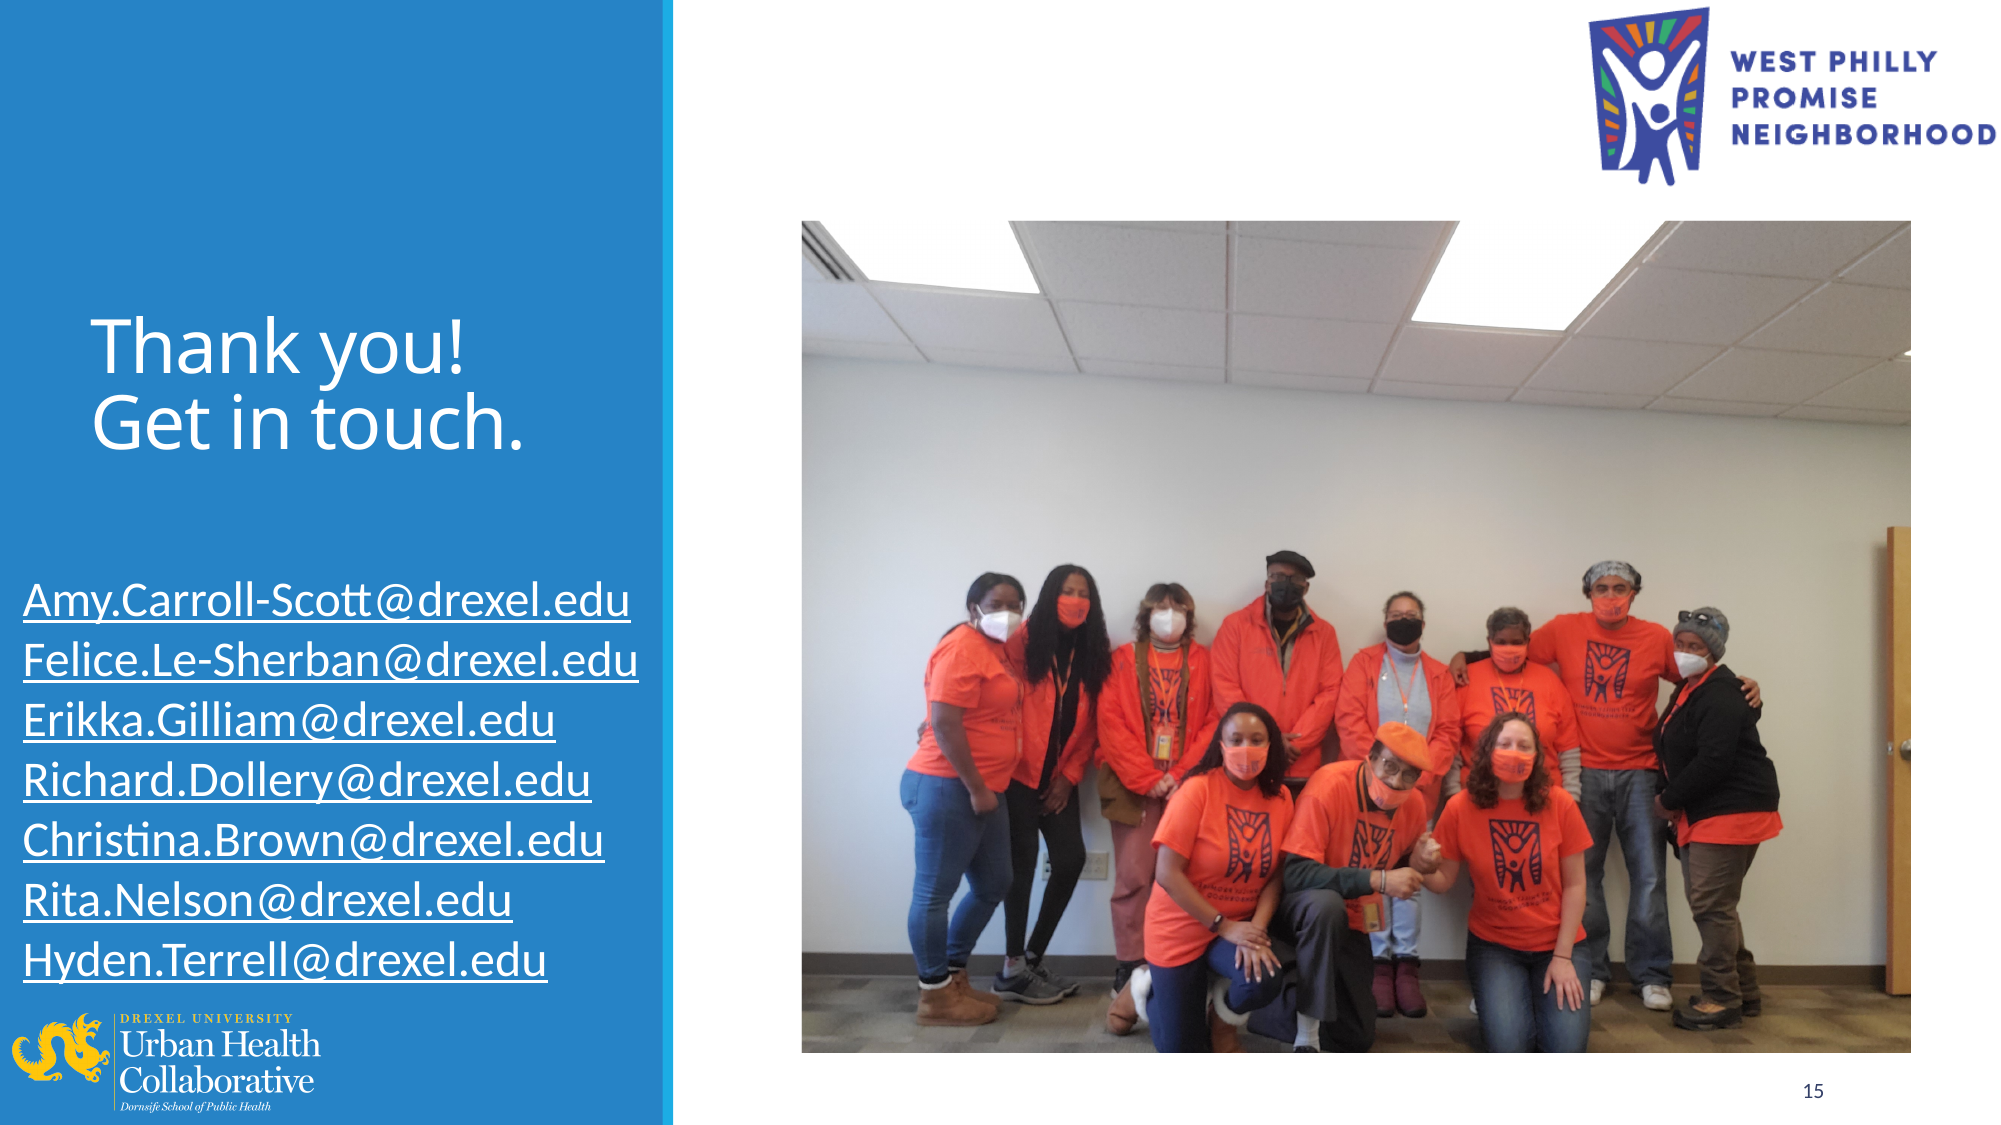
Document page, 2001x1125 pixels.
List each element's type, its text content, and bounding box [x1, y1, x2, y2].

title Thank you! Get in touch. [75, 97, 600, 473]
picture [1582, 1, 2000, 191]
picture [801, 220, 1912, 1054]
text_box Amy.Carroll-Scott@drexel.edu Felice.Le-Sherban@drexel.edu Erikka.Gilliam@drexel.edu Richard.Dollery@drexel.edu Christina.Brown@drexel.edu Rita.Nelson@drexel.edu Hyden.Terrell@drexel.edu [7, 558, 668, 1114]
slide_number 15 [1624, 1063, 1840, 1120]
